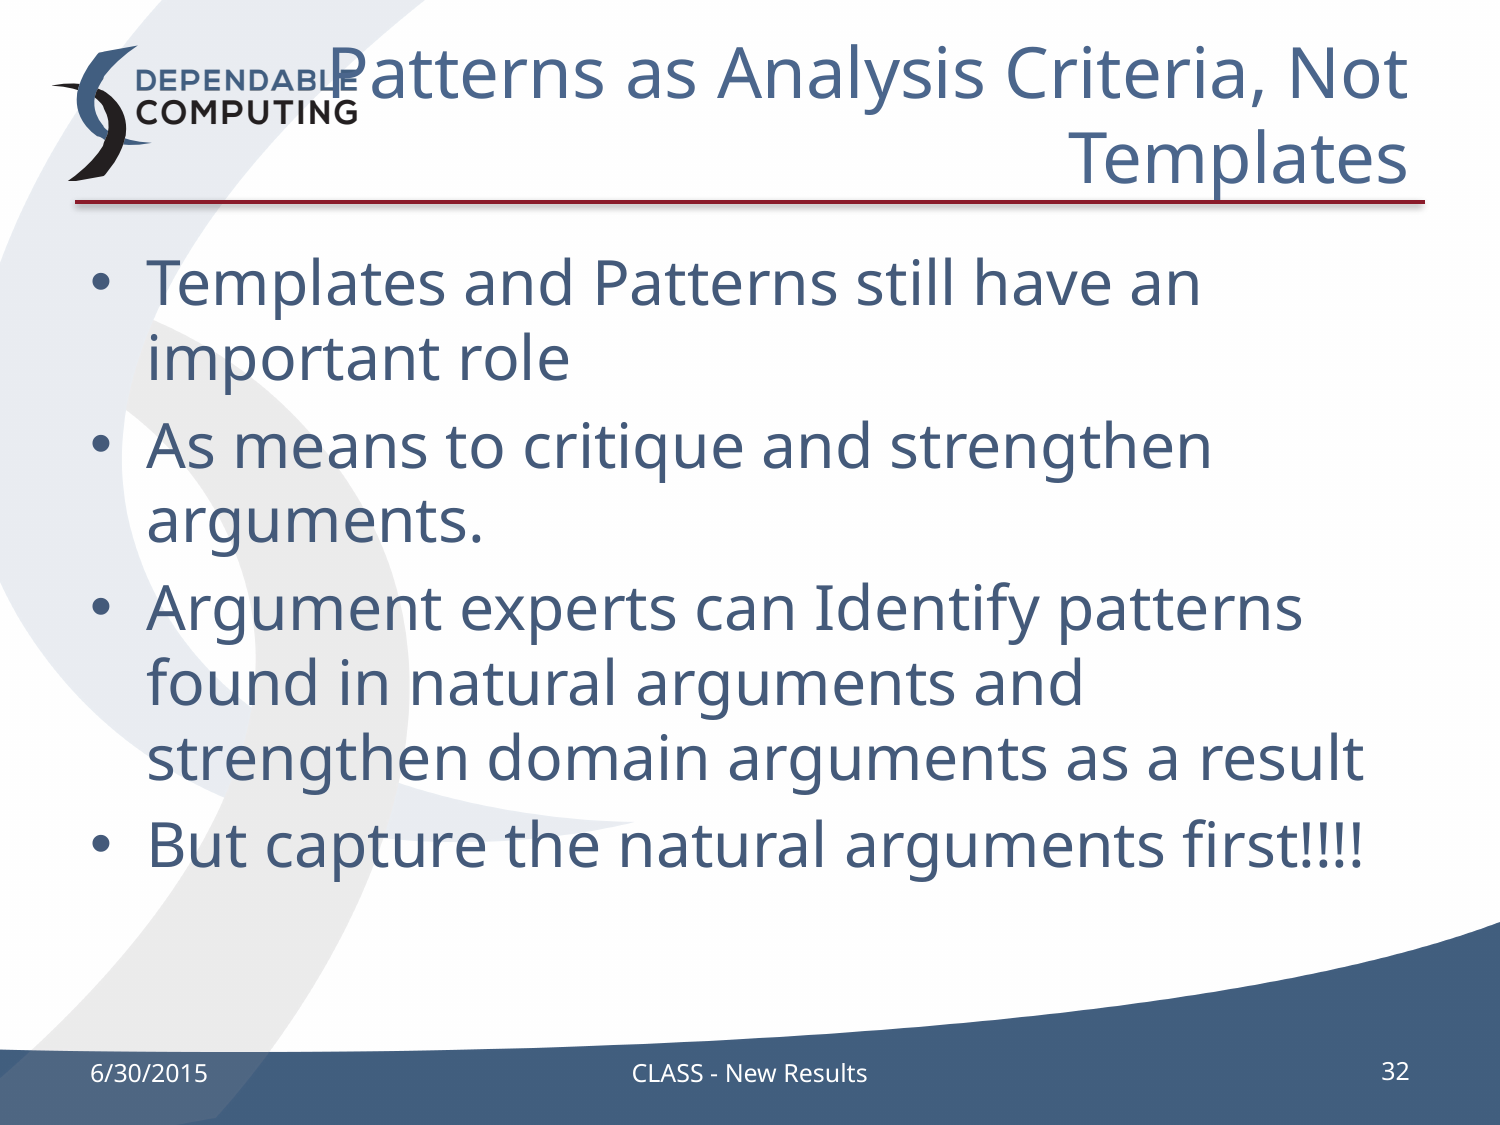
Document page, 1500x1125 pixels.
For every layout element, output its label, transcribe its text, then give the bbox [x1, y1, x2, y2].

footer CLASS - New Results [512, 1042, 988, 1103]
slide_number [75, 1042, 425, 1103]
picture [0, 0, 1500, 1125]
list Templates and Patterns still have an important role As means to critique and strengthen arguments. Argument experts can Identify patterns found in natural arguments and strengthen domain arguments as a result But capture the natural arguments first!!!! [75, 235, 1425, 920]
title Patterns as Analysis Criteria, Not Templates [75, 45, 1425, 181]
slide_number 32 [1074, 1042, 1425, 1103]
